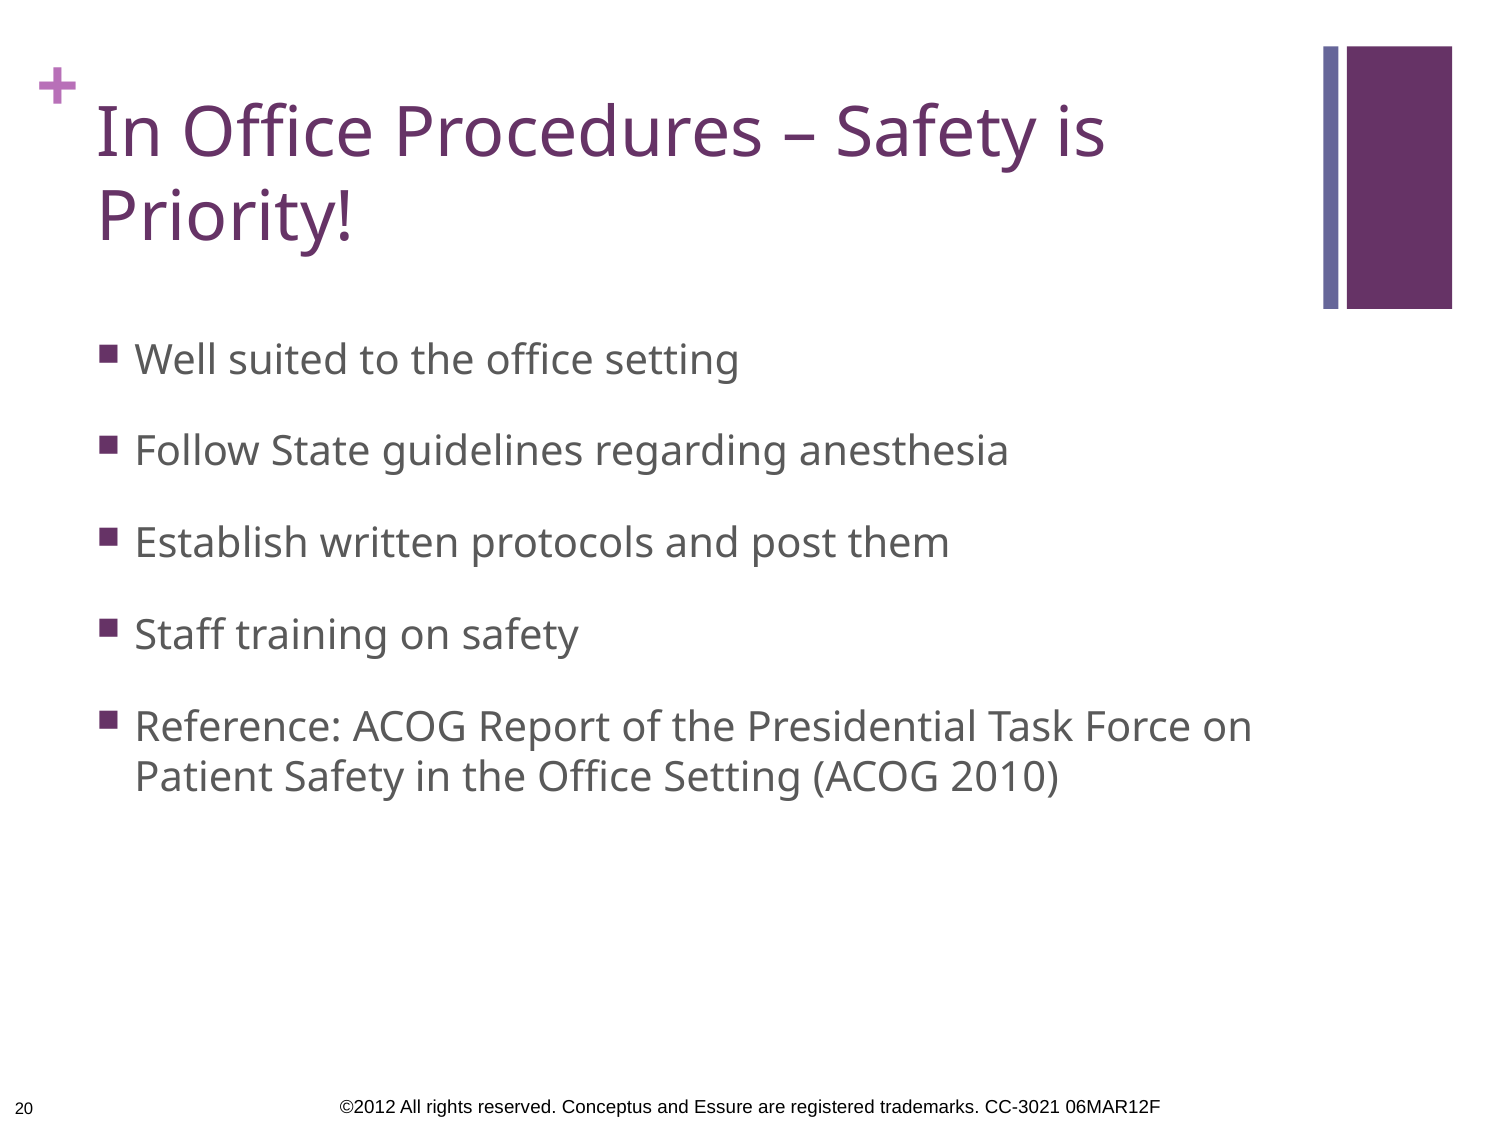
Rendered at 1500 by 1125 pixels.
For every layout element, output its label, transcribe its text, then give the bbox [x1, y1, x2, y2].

list Well suited to the office setting Follow State guidelines regarding anesthesia Establish written protocols and post them Staff training on safety Reference: ACOG Report of the Presidential Task Force on Patient Safety in the Office Setting (ACOG 2010) [81, 324, 1322, 1005]
title In Office Procedures – Safety is Priority! [81, 79, 1322, 263]
